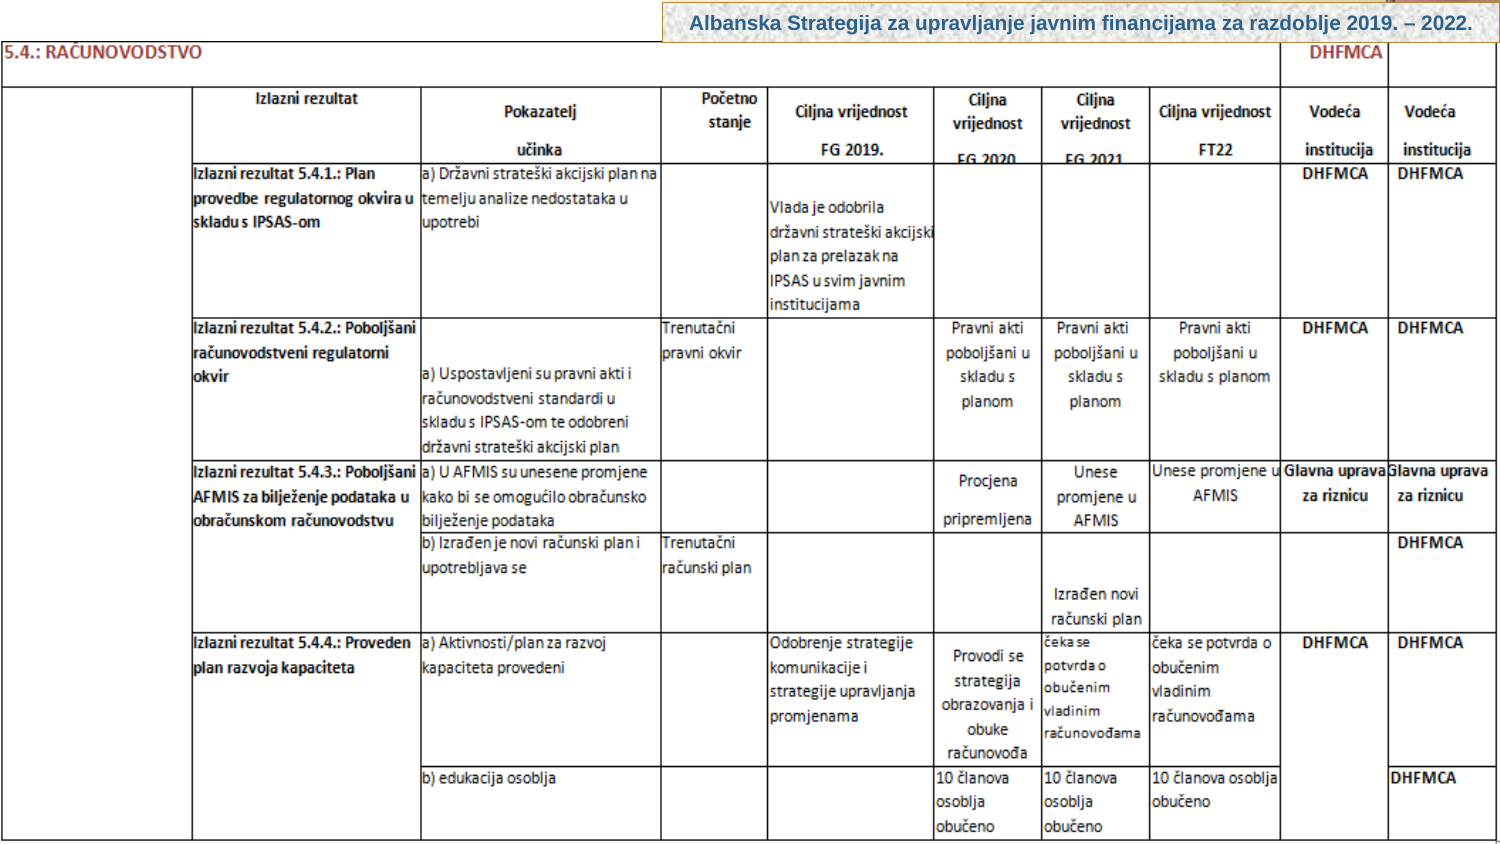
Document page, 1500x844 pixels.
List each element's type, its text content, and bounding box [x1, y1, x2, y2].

picture [0, 41, 1500, 844]
text_box Albanska Strategija za upravljanje javnim financijama za razdoblje 2019. – 2022. [662, 2, 1500, 41]
